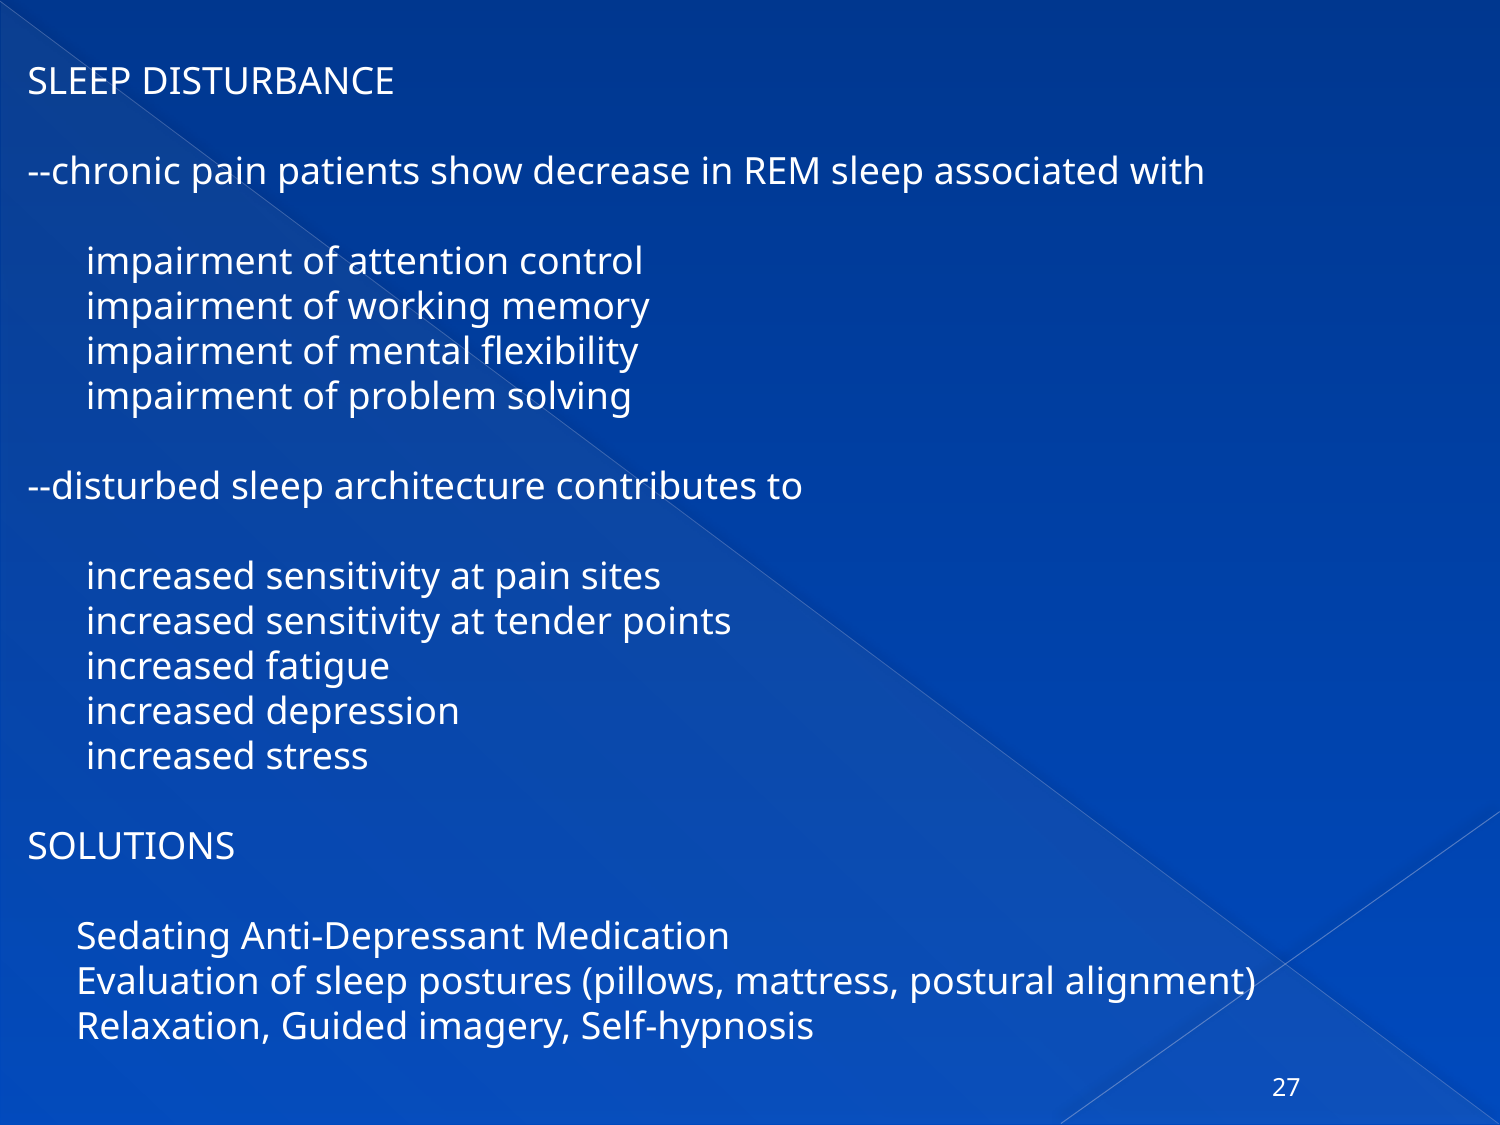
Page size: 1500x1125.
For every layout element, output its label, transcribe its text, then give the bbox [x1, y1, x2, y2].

text_box SLEEP DISTURBANCE --chronic pain patients show decrease in REM sleep associated with impairment of attention control impairment of working memory impairment of mental flexibility impairment of problem solving --disturbed sleep architecture contributes to increased sensitivity at pain sites increased sensitivity at tender points increased fatigue increased depression increased stress SOLUTIONS Sedating Anti-Depressant Medication Evaluation of sleep postures (pillows, mattress, postural alignment) Relaxation, Guided imagery, Self-hypnosis [12, 49, 1488, 1055]
slide_number 27 [1245, 1063, 1328, 1113]
